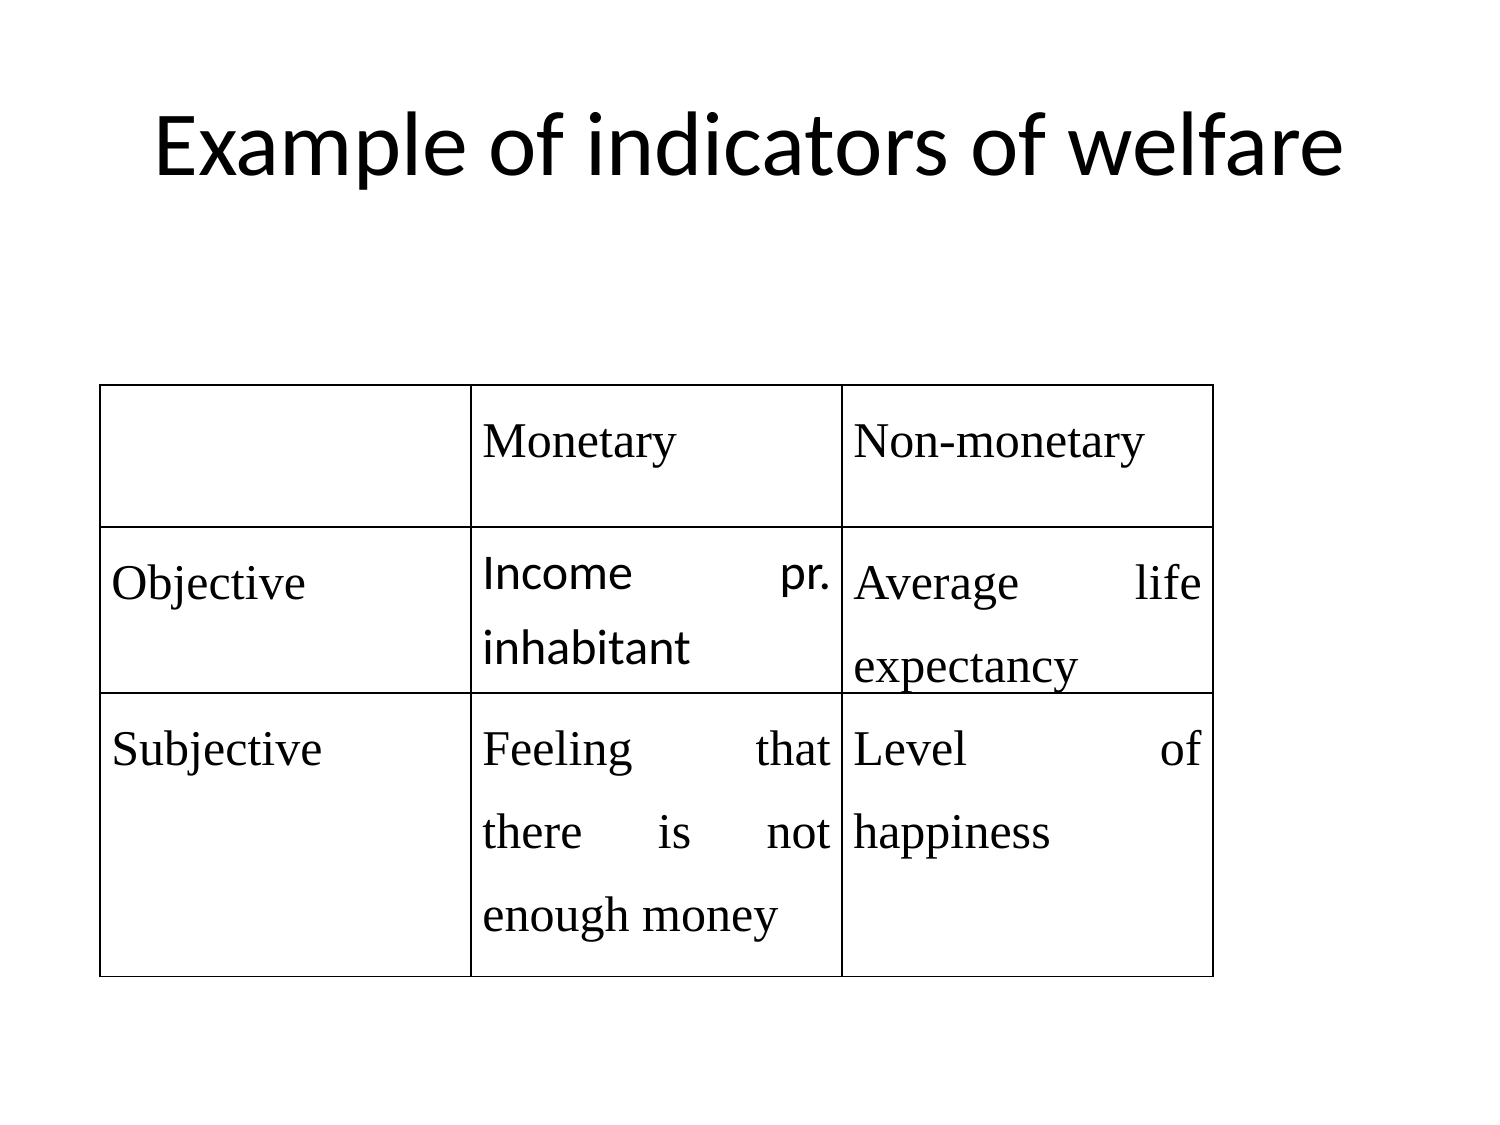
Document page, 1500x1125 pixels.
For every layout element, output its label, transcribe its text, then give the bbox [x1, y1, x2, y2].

table_header [101, 386, 470, 526]
table_header Monetary [472, 386, 841, 526]
table_cell Average life expectancy [843, 528, 1212, 692]
table_header Non-monetary [843, 386, 1212, 526]
table_cell Income pr. inhabitant [472, 528, 841, 692]
title Example of indicators of welfare [75, 45, 1425, 233]
table_cell Feeling that there is not enough money [472, 694, 841, 976]
table_cell Level of happiness [843, 694, 1212, 976]
table_cell Objective [101, 528, 470, 692]
table_cell Subjective [101, 694, 470, 976]
